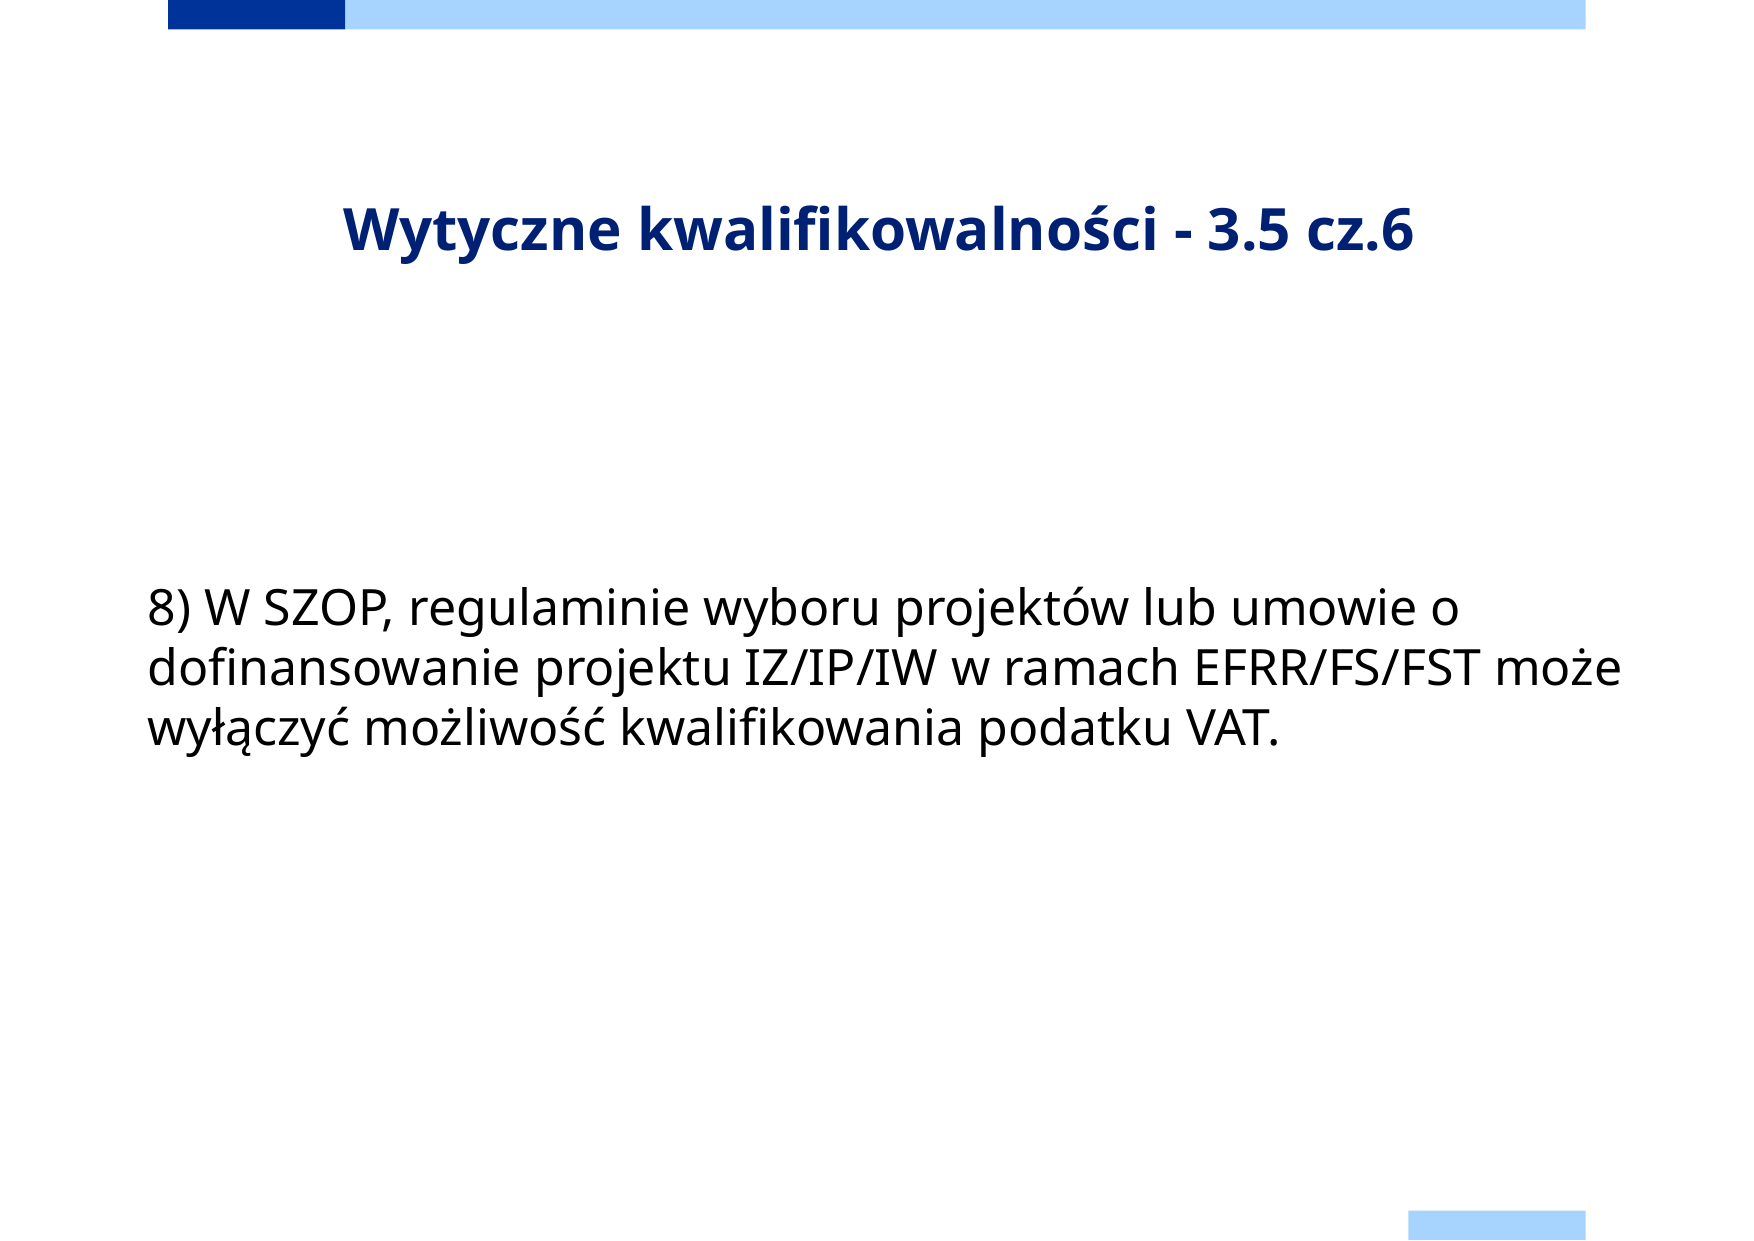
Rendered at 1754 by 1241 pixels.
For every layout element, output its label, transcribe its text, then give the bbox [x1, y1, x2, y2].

title Wytyczne kwalifikowalności - 3.5 cz.6 [165, 187, 1592, 305]
list 8) W SZOP, regulaminie wyboru projektów lub umowie o dofinansowanie projektu IZ/IP/IW w ramach EFRR/FS/FST może wyłączyć możliwość kwalifikowania podatku VAT. [132, 305, 1667, 1025]
